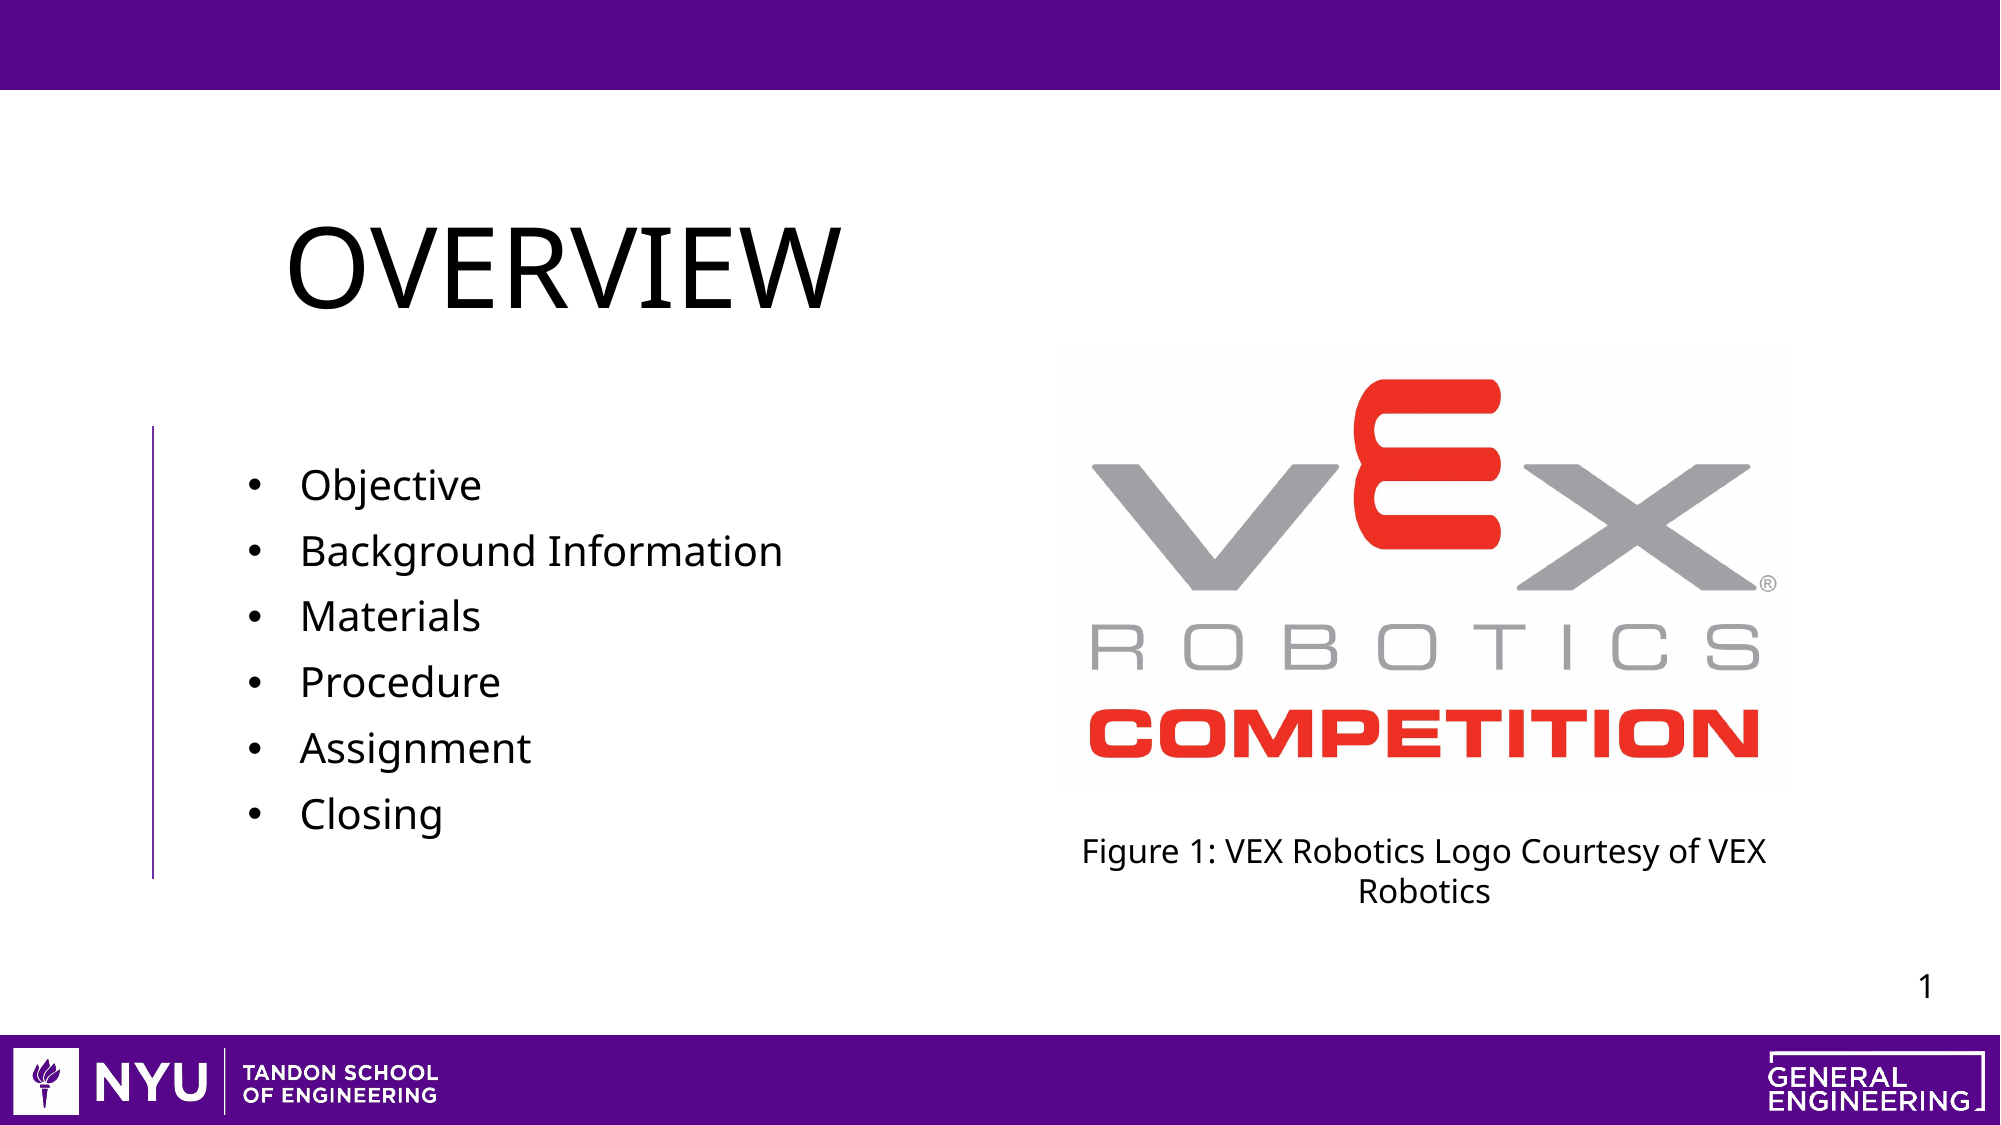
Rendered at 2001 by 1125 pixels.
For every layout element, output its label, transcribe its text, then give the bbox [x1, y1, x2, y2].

subtitle Objective Background Information Materials Procedure Assignment Closing [228, 359, 1777, 943]
picture [1768, 1051, 1985, 1111]
picture [1056, 344, 1792, 794]
text_box [0, 1035, 2000, 1125]
title OVERVIEW [268, 181, 1727, 341]
text_box Figure 1: VEX Robotics Logo Courtesy of VEX Robotics [1001, 823, 1848, 918]
picture [13, 1048, 439, 1115]
text_box 1 [1802, 958, 1951, 1014]
text_box [0, 0, 2000, 90]
